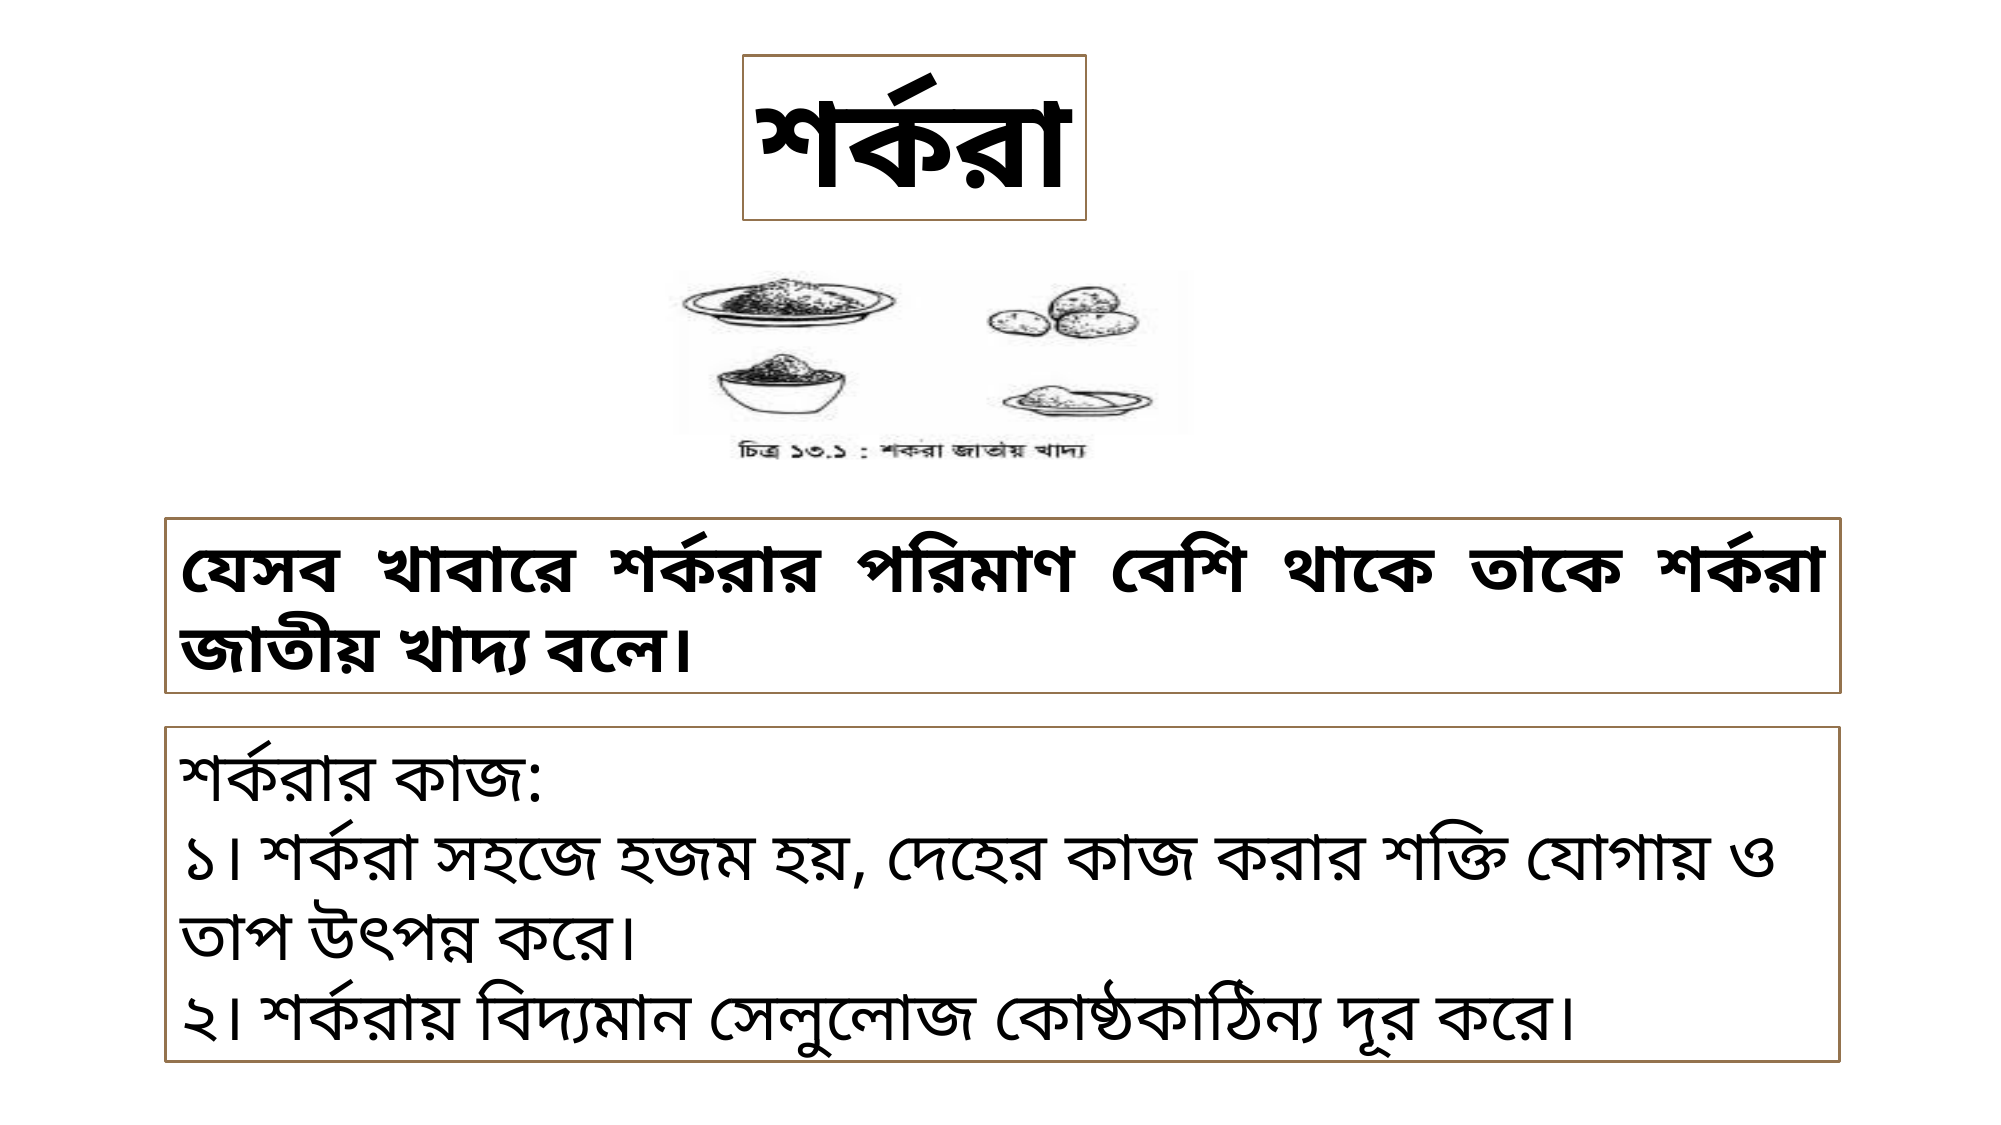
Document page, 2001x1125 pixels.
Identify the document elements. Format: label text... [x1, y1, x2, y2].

picture [646, 246, 1228, 499]
text_box শর্করার কাজ: ১। শর্করা সহজে হজম হয়, দেহের কাজ করার শক্তি যোগায় ও তাপ উৎপন্ন করে। ২। শর্করায় বিদ্যমান সেলুলোজ কোষ্ঠকাঠিন্য দূর করে। [164, 726, 1841, 1063]
text_box যেসব খাবারে শর্করার পরিমাণ বেশি থাকে তাকে শর্করা জাতীয় খাদ্য বলে। [164, 517, 1842, 694]
text_box শর্করা [742, 54, 1087, 221]
